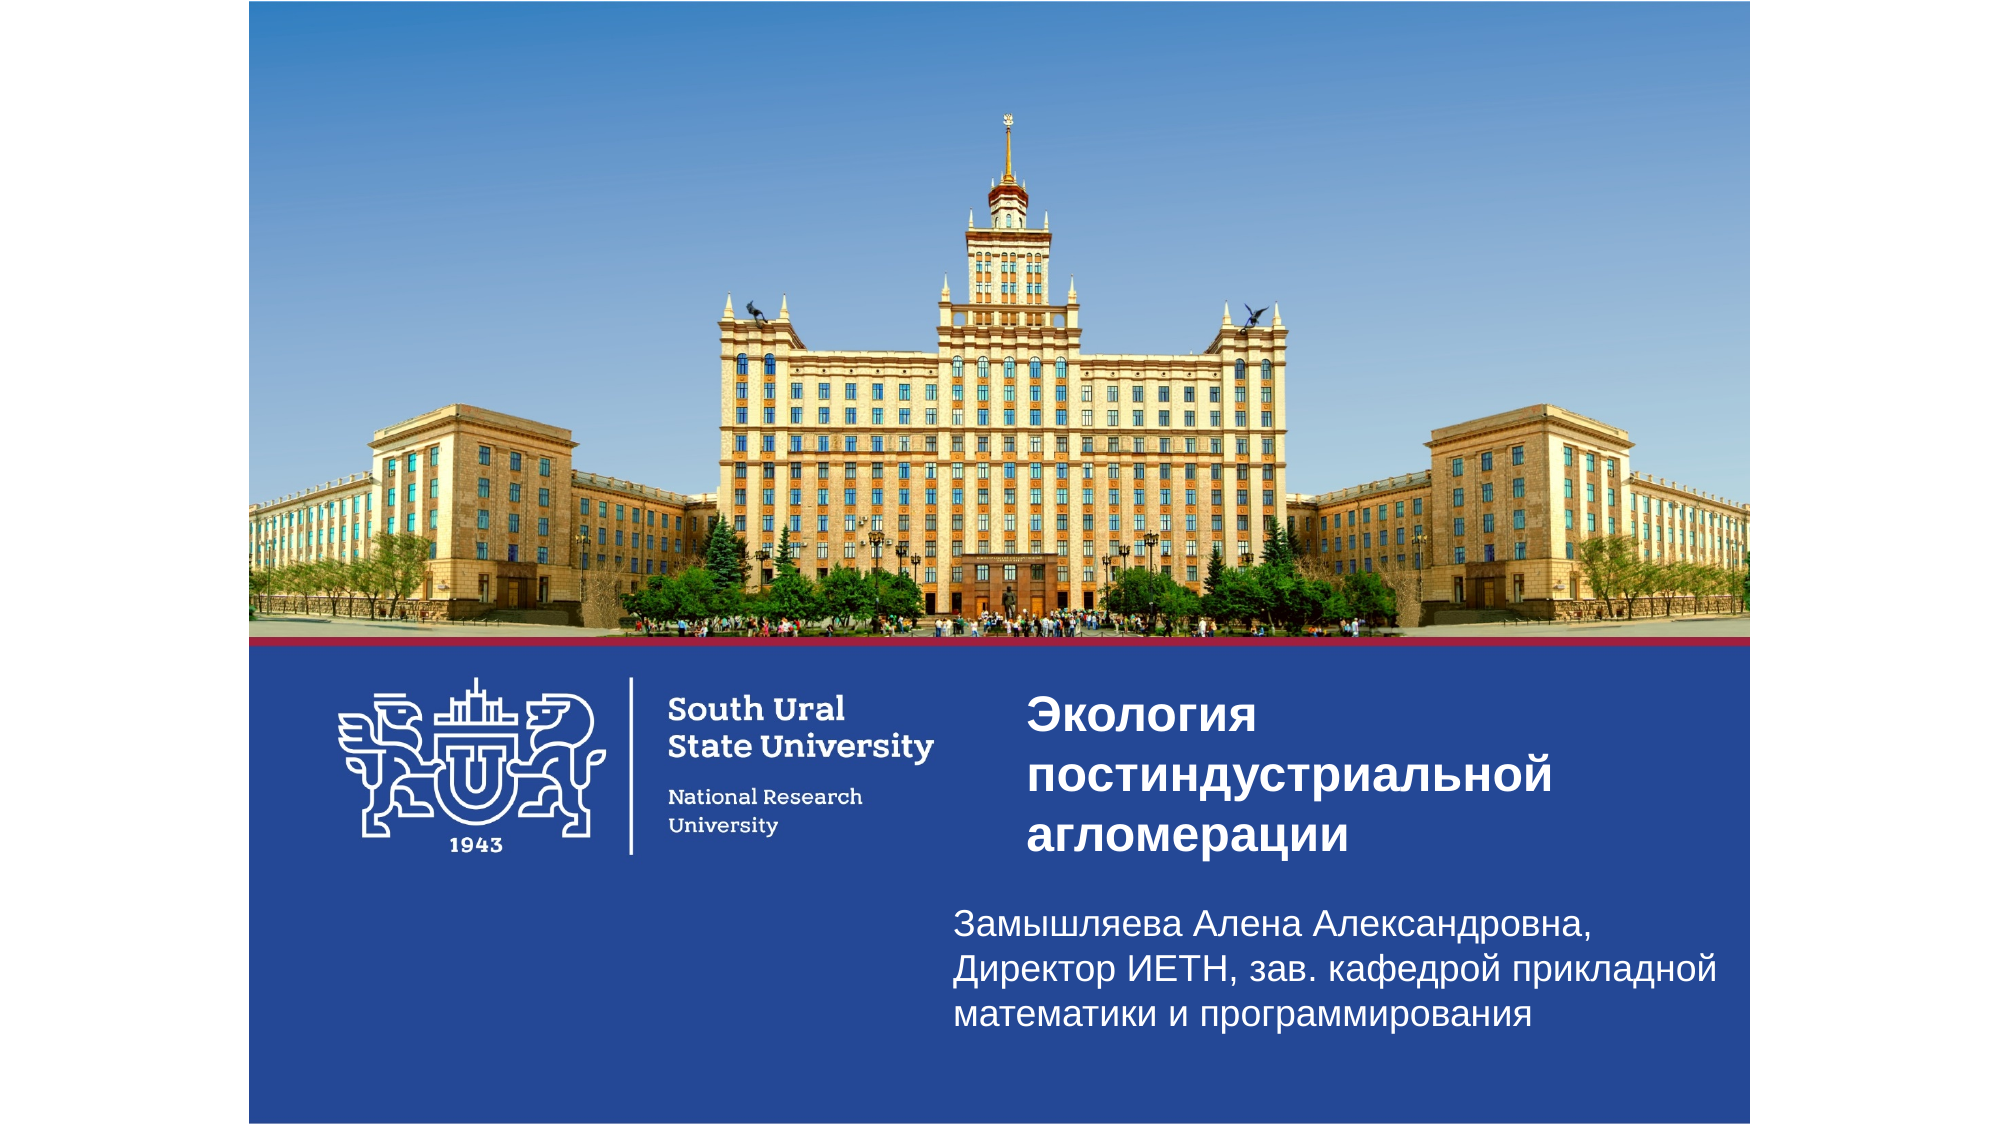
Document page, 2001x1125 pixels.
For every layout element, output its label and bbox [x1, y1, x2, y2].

picture [249, 1, 1750, 1124]
